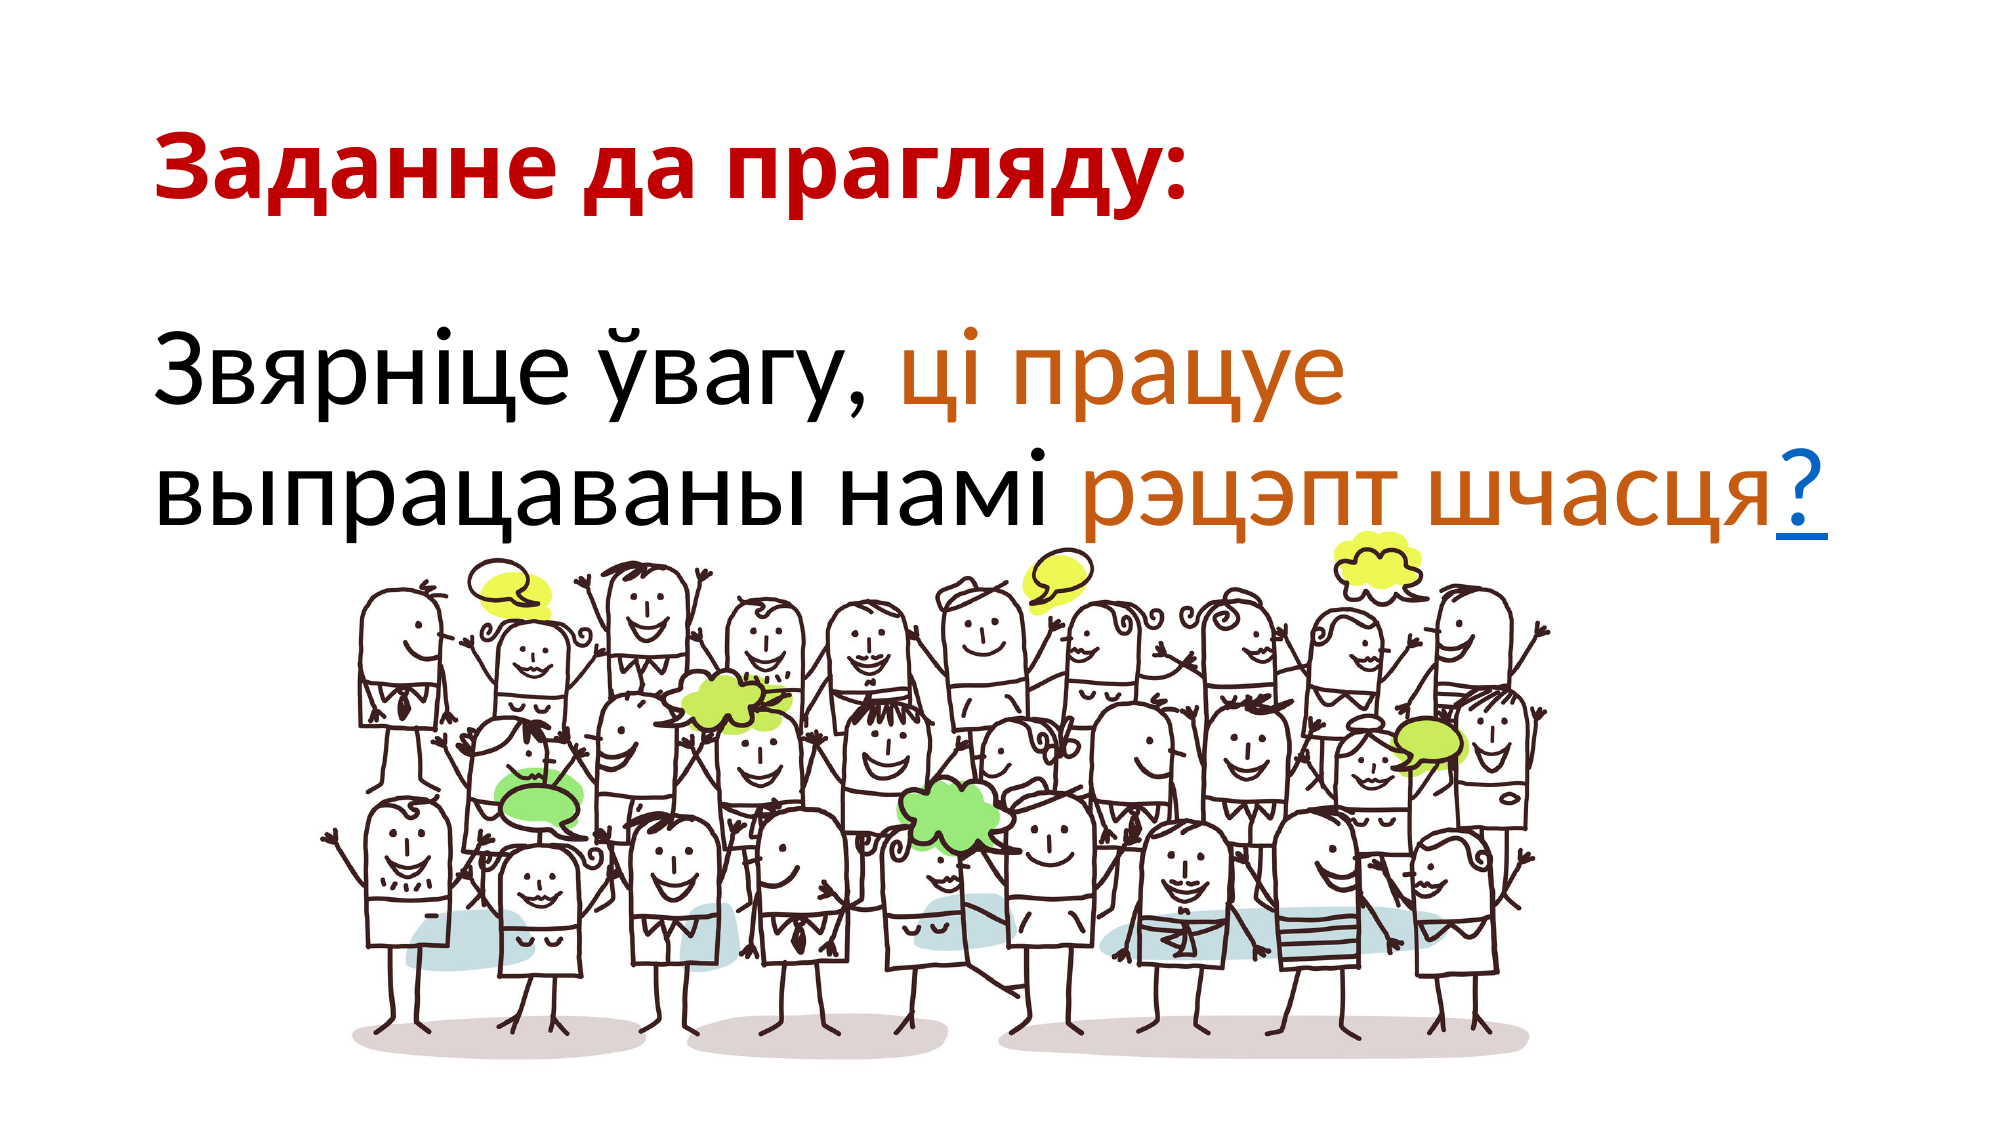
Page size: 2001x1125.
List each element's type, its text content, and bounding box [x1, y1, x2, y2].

picture [289, 457, 1580, 1125]
list Звярніце ўвагу, ці працуе выпрацаваны намі рэцэпт шчасця? [137, 299, 1863, 1014]
title Заданне да прагляду: [137, 59, 1863, 278]
